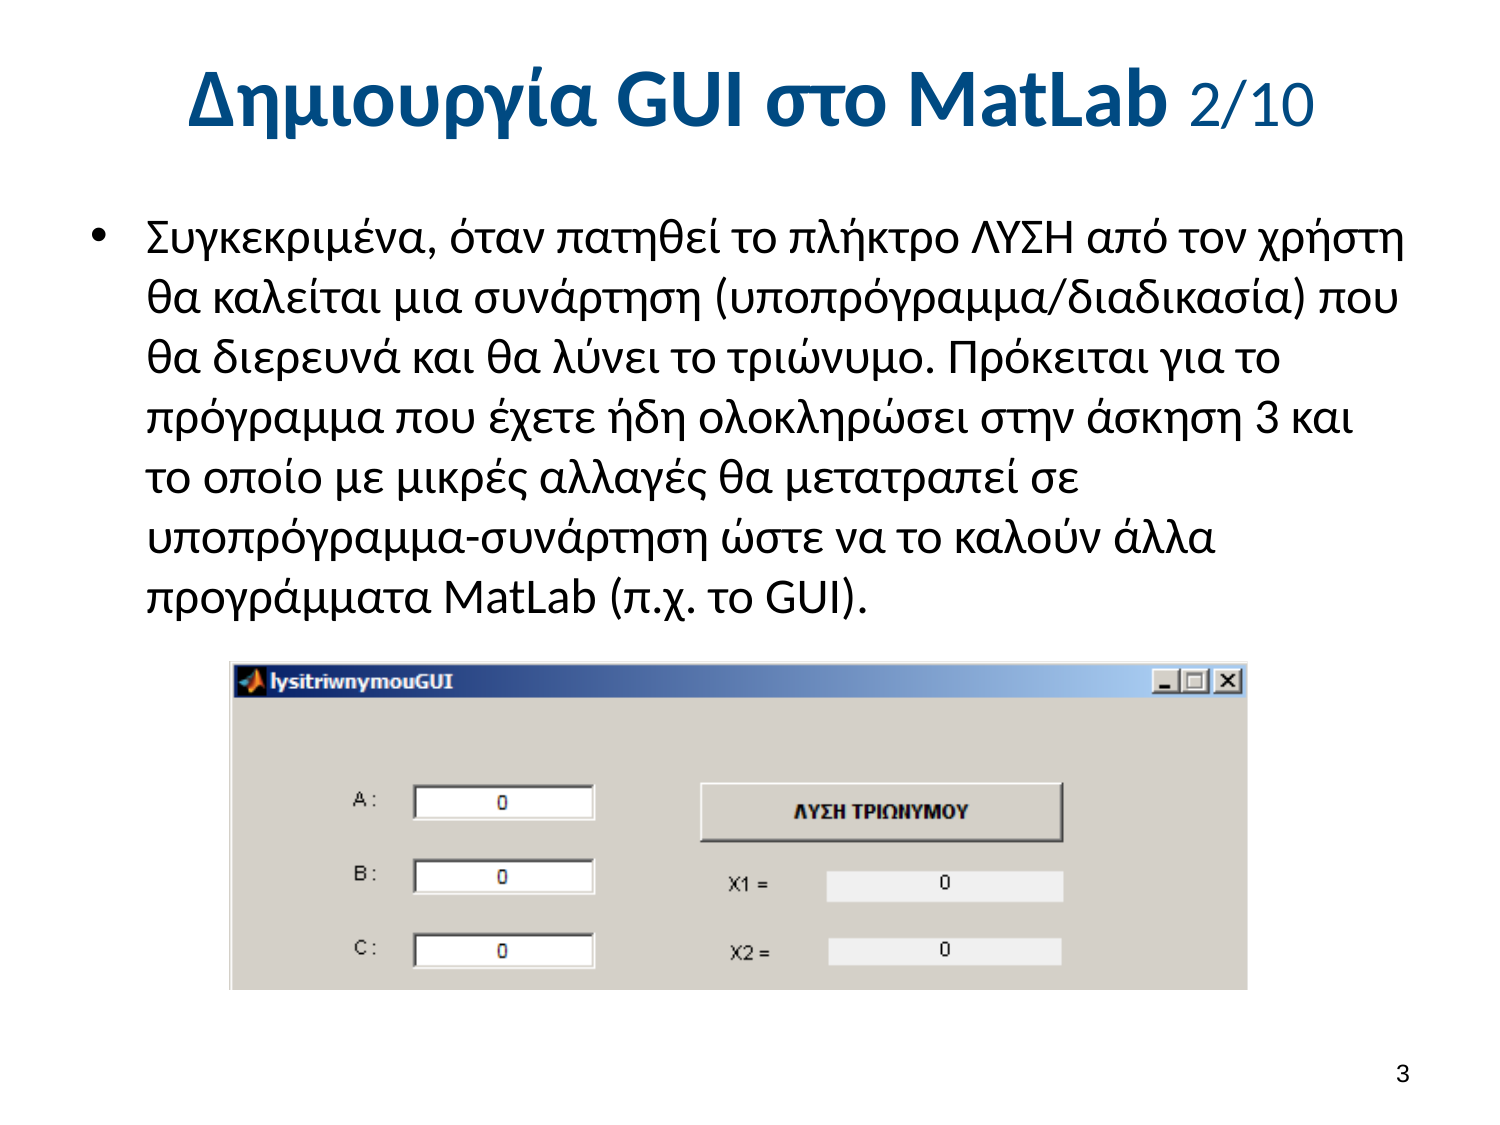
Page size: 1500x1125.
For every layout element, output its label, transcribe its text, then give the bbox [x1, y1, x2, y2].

slide_number 2 [1074, 1042, 1425, 1103]
list Συγκεκριμένα, όταν πατηθεί το πλήκτρο ΛΥΣΗ από τον χρήστη θα καλείται μια συνάρτηση (υποπρόγραμμα/διαδικασία) που θα διερευνά και θα λύνει το τριώνυμο. Πρόκειται για το πρόγραμμα που έχετε ήδη ολοκληρώσει στην άσκηση 3 και το οποίο με μικρές αλλαγές θα μετατραπεί σε υποπρόγραμμα-συνάρτηση ώστε να το καλούν άλλα προγράμματα MatLab (π.χ. το GUI). [75, 196, 1425, 657]
picture [228, 660, 1248, 990]
title Δημιουργία GUI στο MatLab 2/10 [76, 19, 1427, 169]
